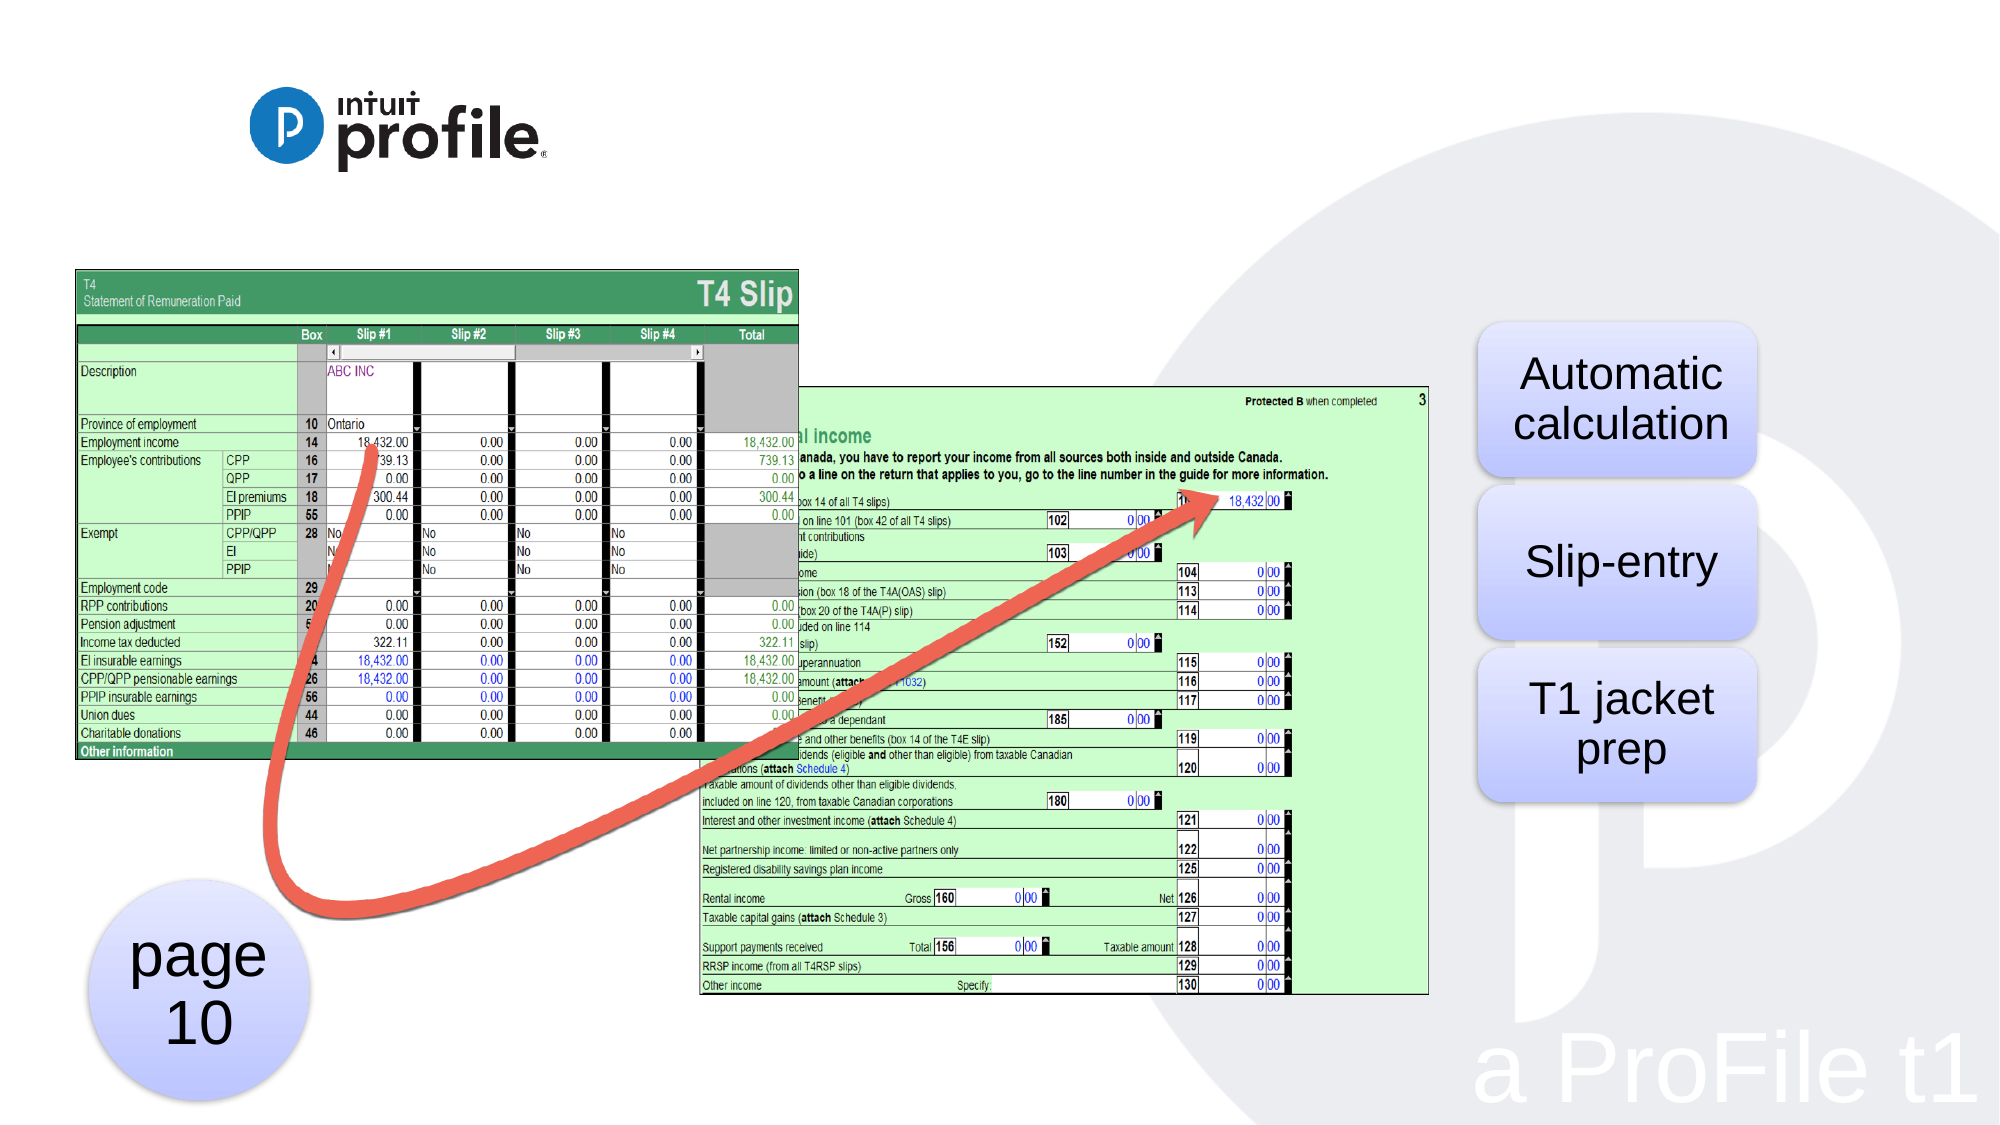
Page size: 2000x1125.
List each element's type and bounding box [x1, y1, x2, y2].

text_box [49, 880, 349, 1101]
picture [74, 99, 2000, 1125]
text_box [1435, 321, 2000, 803]
